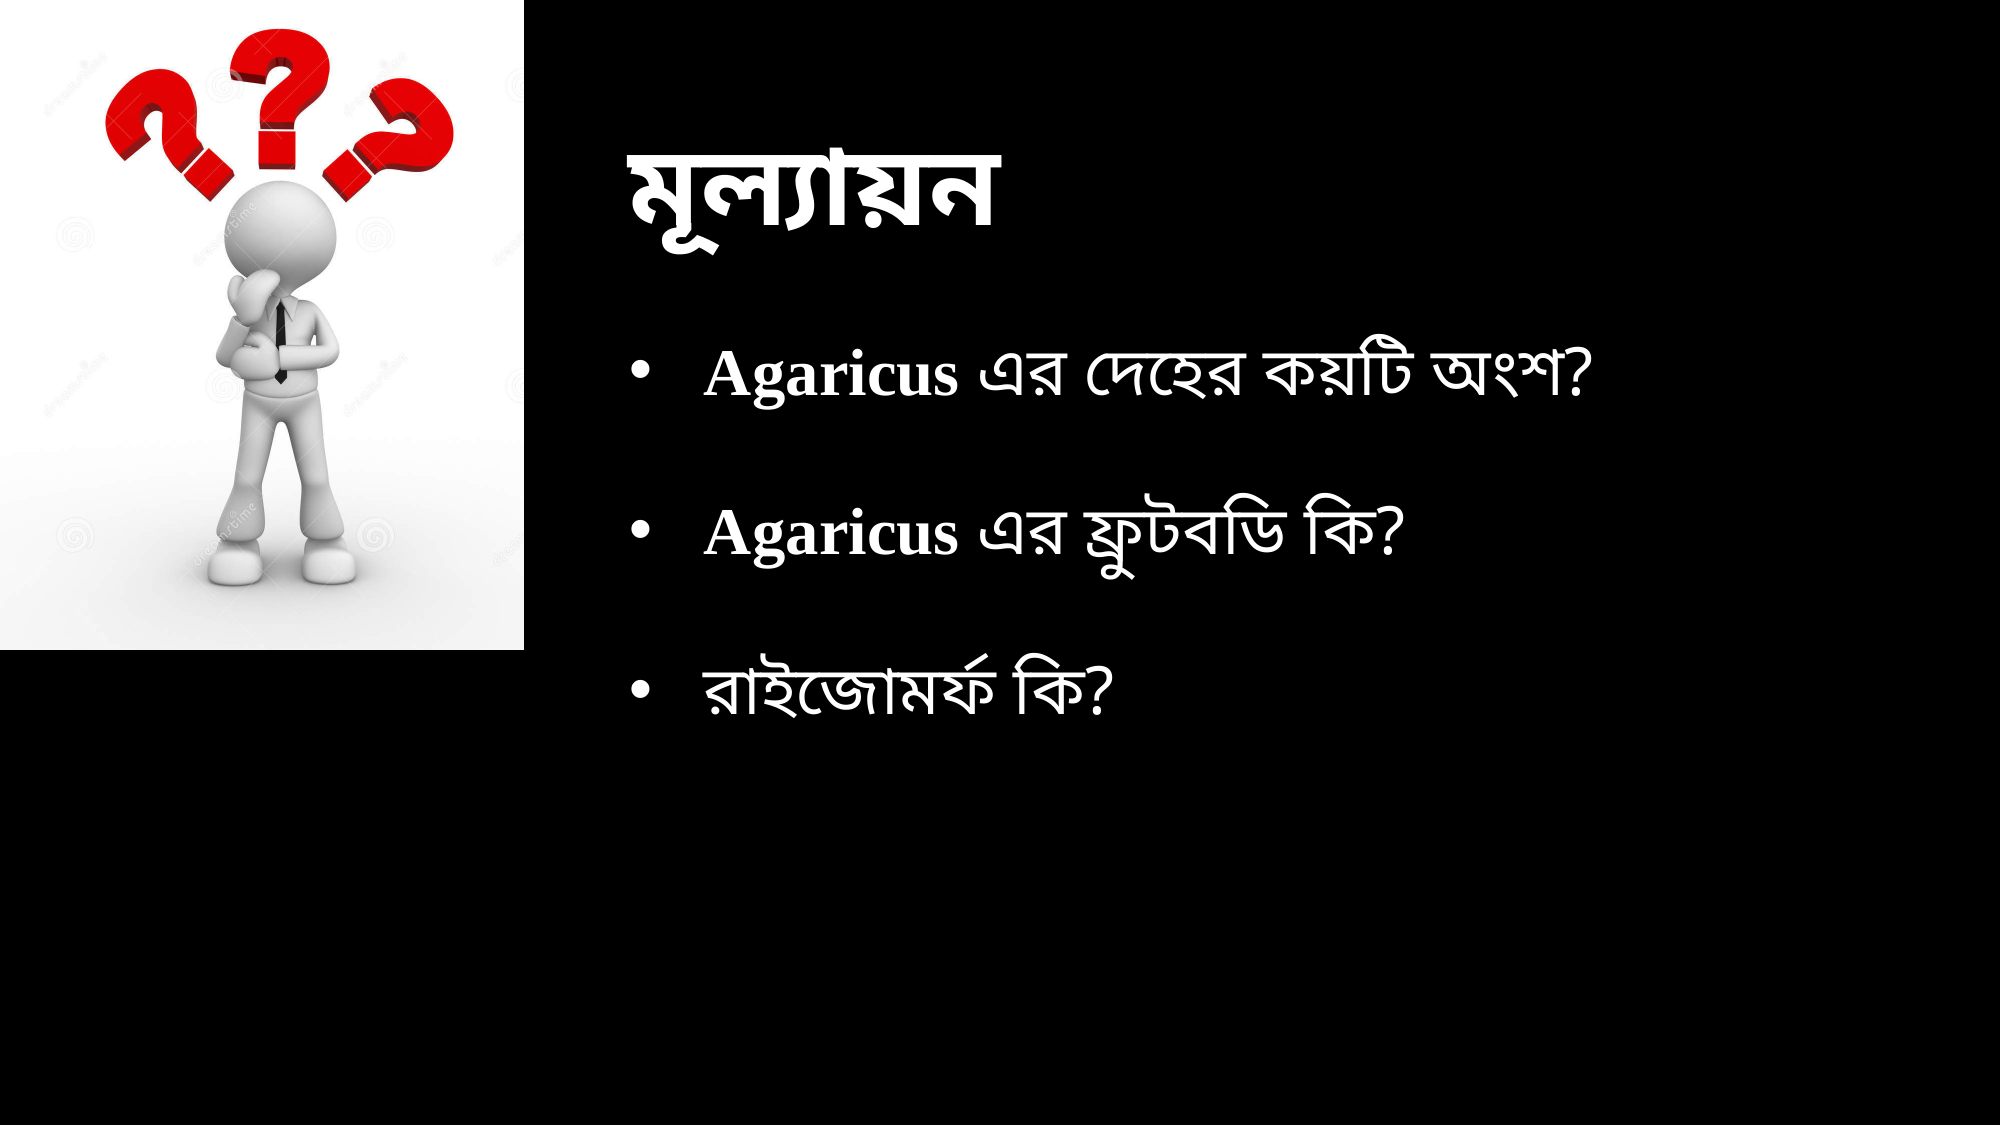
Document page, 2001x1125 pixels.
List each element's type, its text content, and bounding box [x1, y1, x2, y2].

text_box মূল্যায়ন Agaricus এর দেহের কয়টি অংশ? Agaricus এর ফ্রুটবডি কি? রাইজোমর্ফ কি? [614, 105, 1609, 816]
picture [0, 0, 524, 650]
